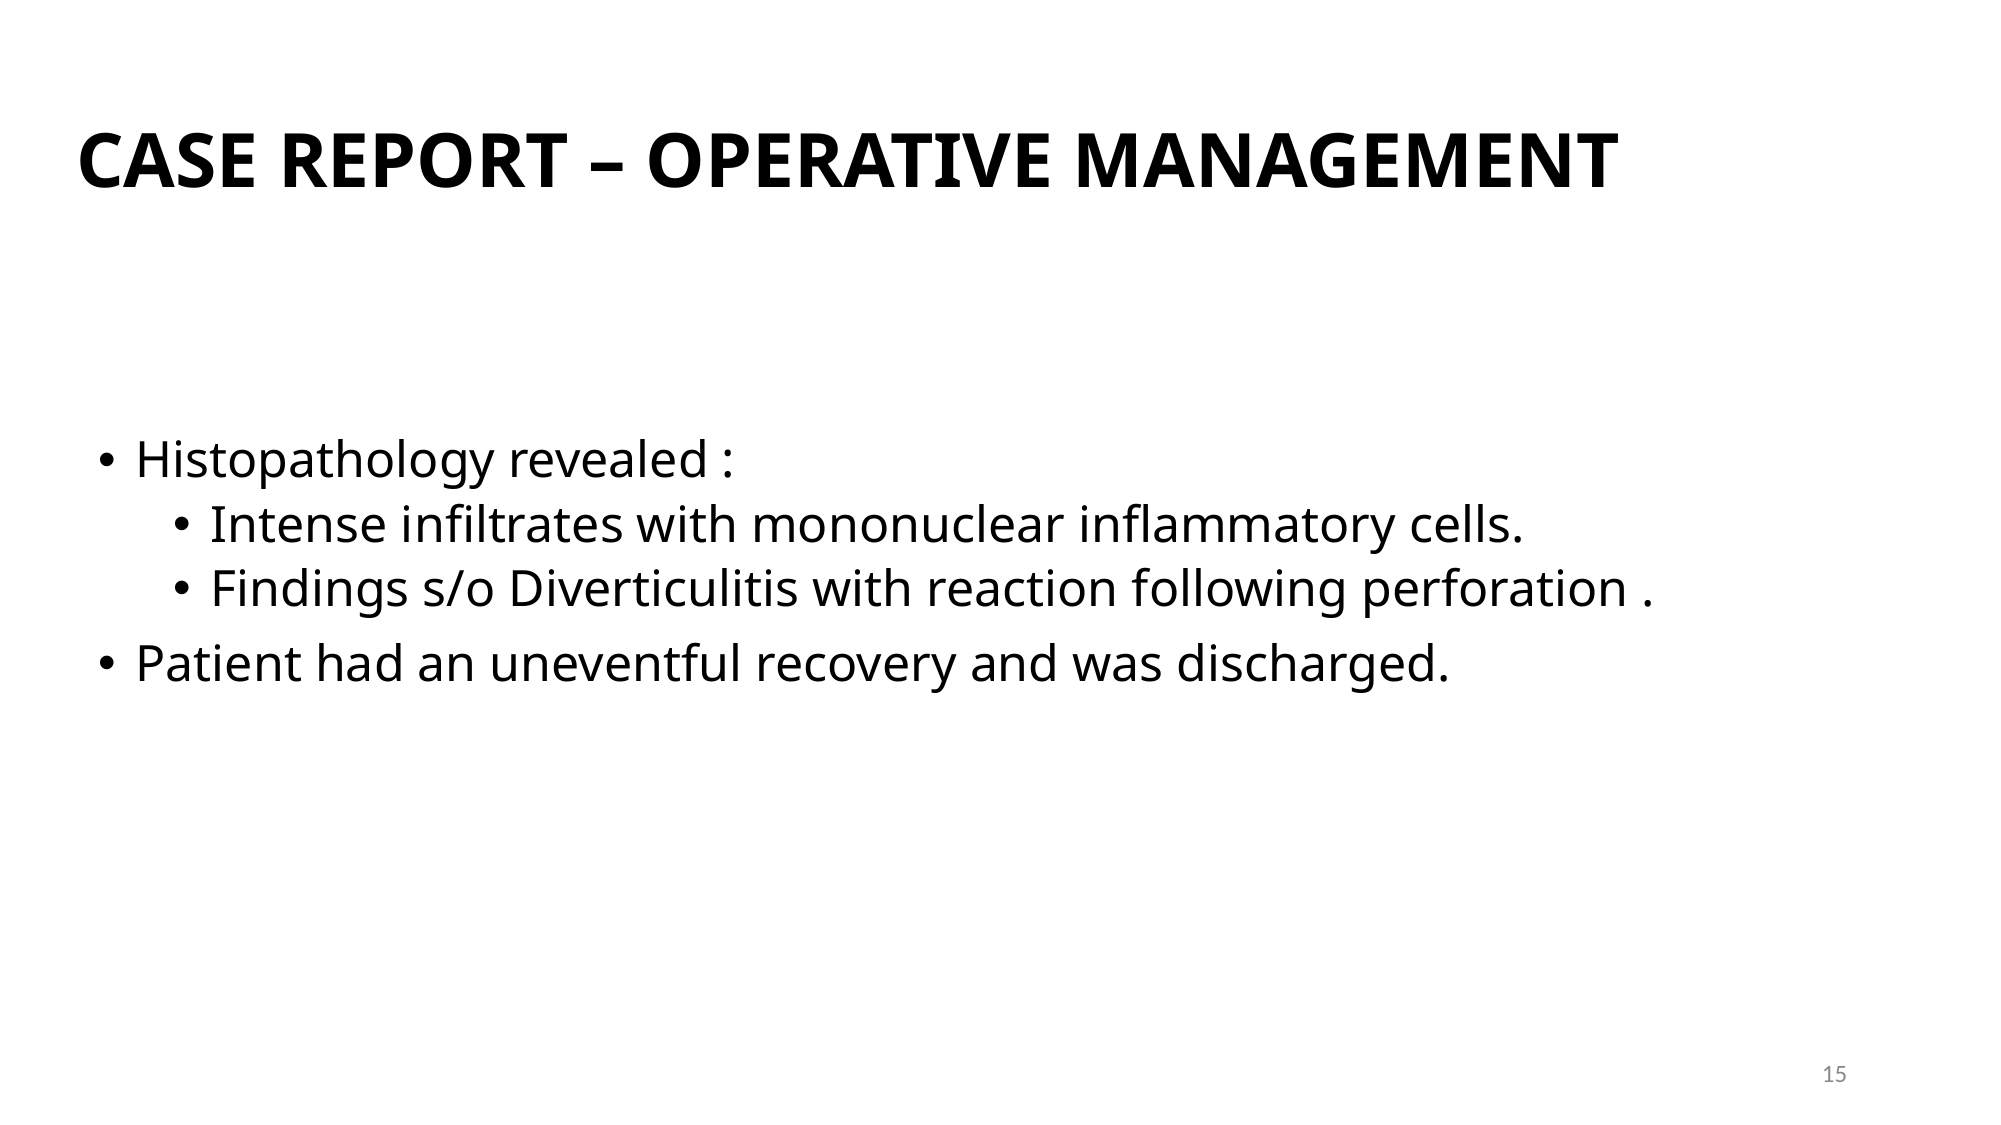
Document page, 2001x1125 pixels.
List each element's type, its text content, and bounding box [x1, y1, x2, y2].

list Histopathology revealed : Intense infiltrates with mononuclear inflammatory cells. Findings s/o Diverticulitis with reaction following perforation . Patient had an uneventful recovery and was discharged. [83, 427, 1809, 1125]
title CASE REPORT – OPERATIVE MANAGEMENT [61, 54, 1899, 272]
slide_number 15 [1412, 1042, 1863, 1103]
